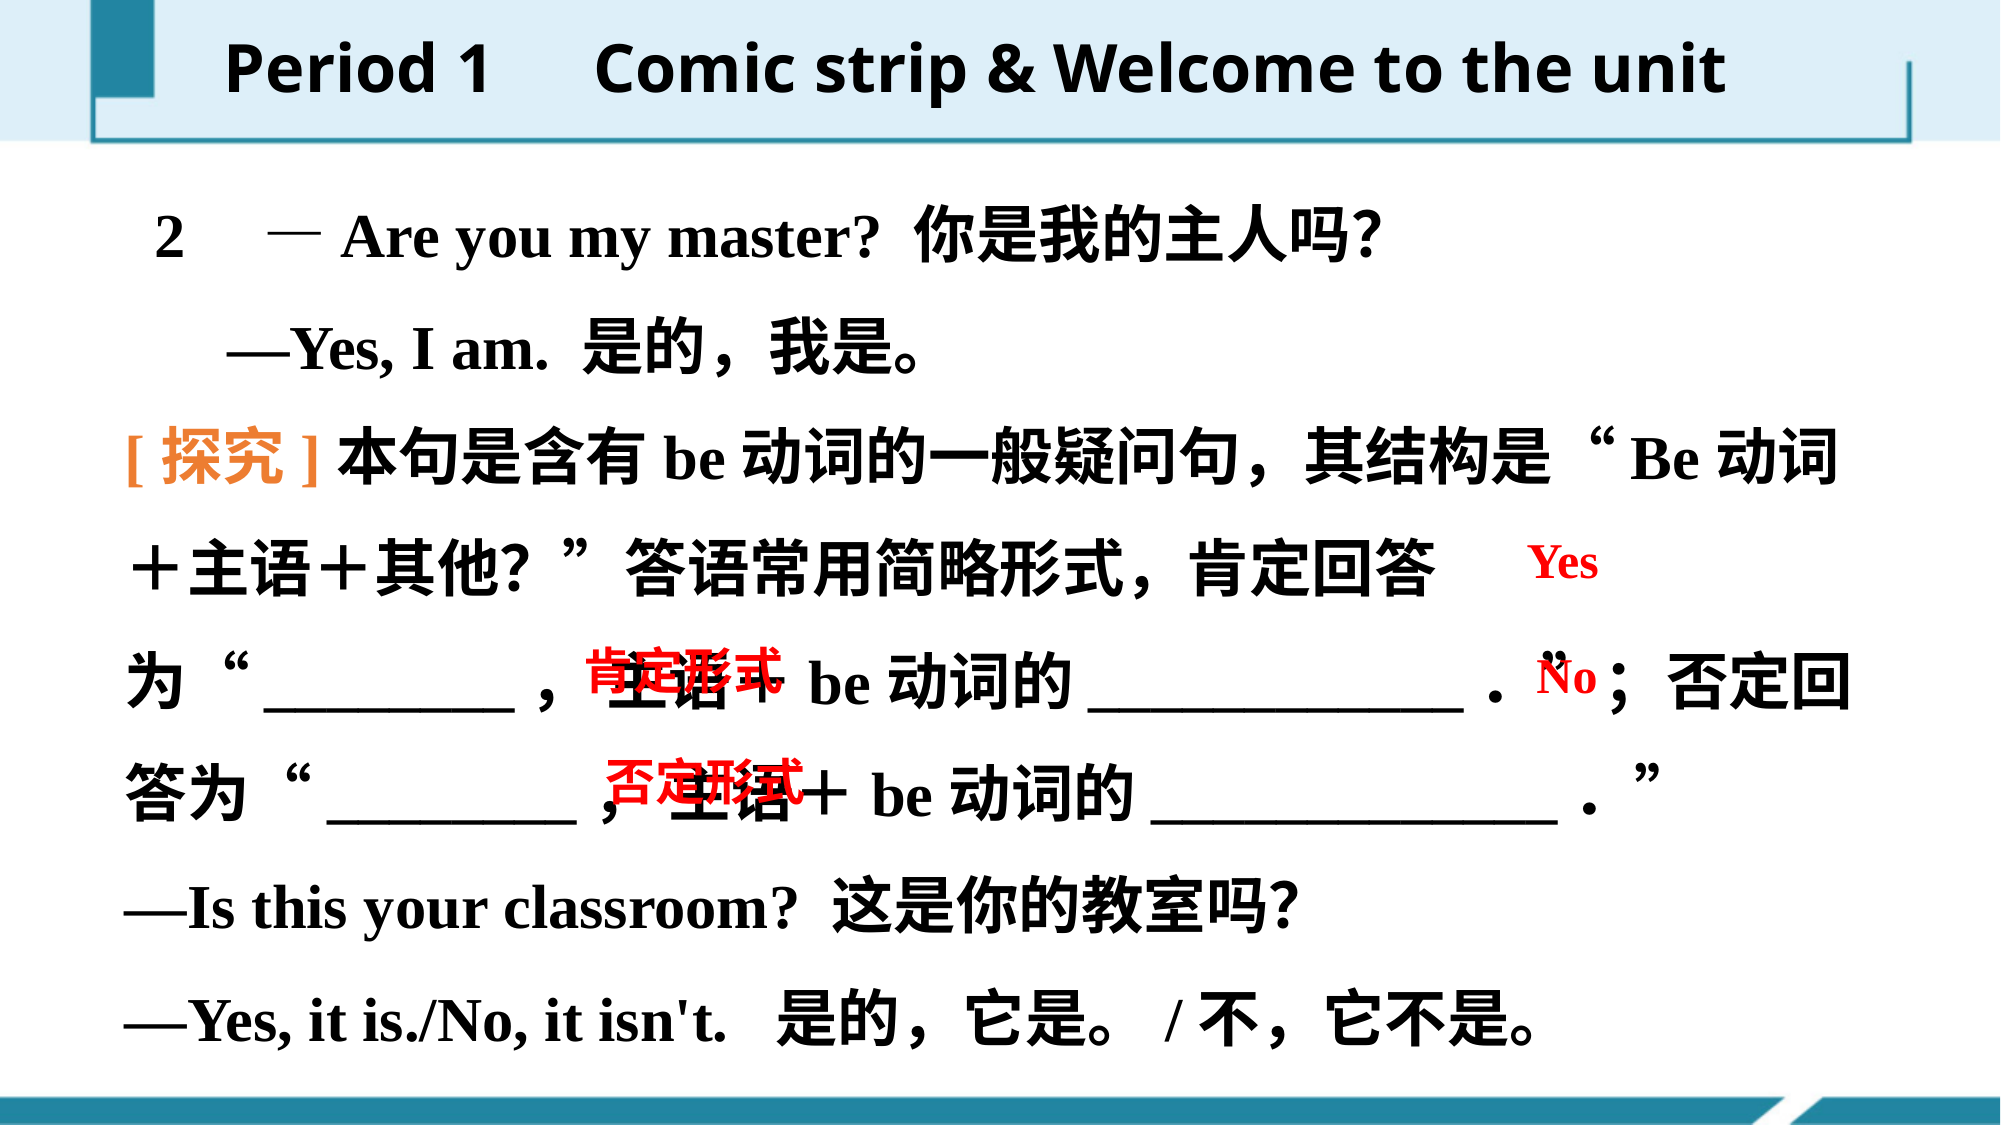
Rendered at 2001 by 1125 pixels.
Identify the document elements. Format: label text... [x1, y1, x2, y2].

text_box [探究]本句是含有be动词的一般疑问句，其结构是“Be动词＋主语＋其他？”答语常用简略形式，肯定回答为“________， 主语＋be动词的____________．”；否定回答为“________， 主语＋be动词的_____________．” —Is this your classroom? 这是你的教室吗？ —Yes, it is./No, it isn't. 是的，它是。/不，它不是。 [109, 372, 1889, 1062]
text_box 否定形式 [590, 743, 822, 819]
text_box Yes [1511, 521, 1654, 596]
text_box 2 —Are you my master? 你是我的主人吗？ —Yes, I am. 是的，我是。 [62, 150, 1917, 390]
text_box 肯定形式 [568, 632, 807, 708]
picture [0, 0, 2001, 1125]
text_box Period 1 Comic strip & Welcome to the unit [208, 18, 1744, 114]
text_box No [1521, 636, 1613, 711]
